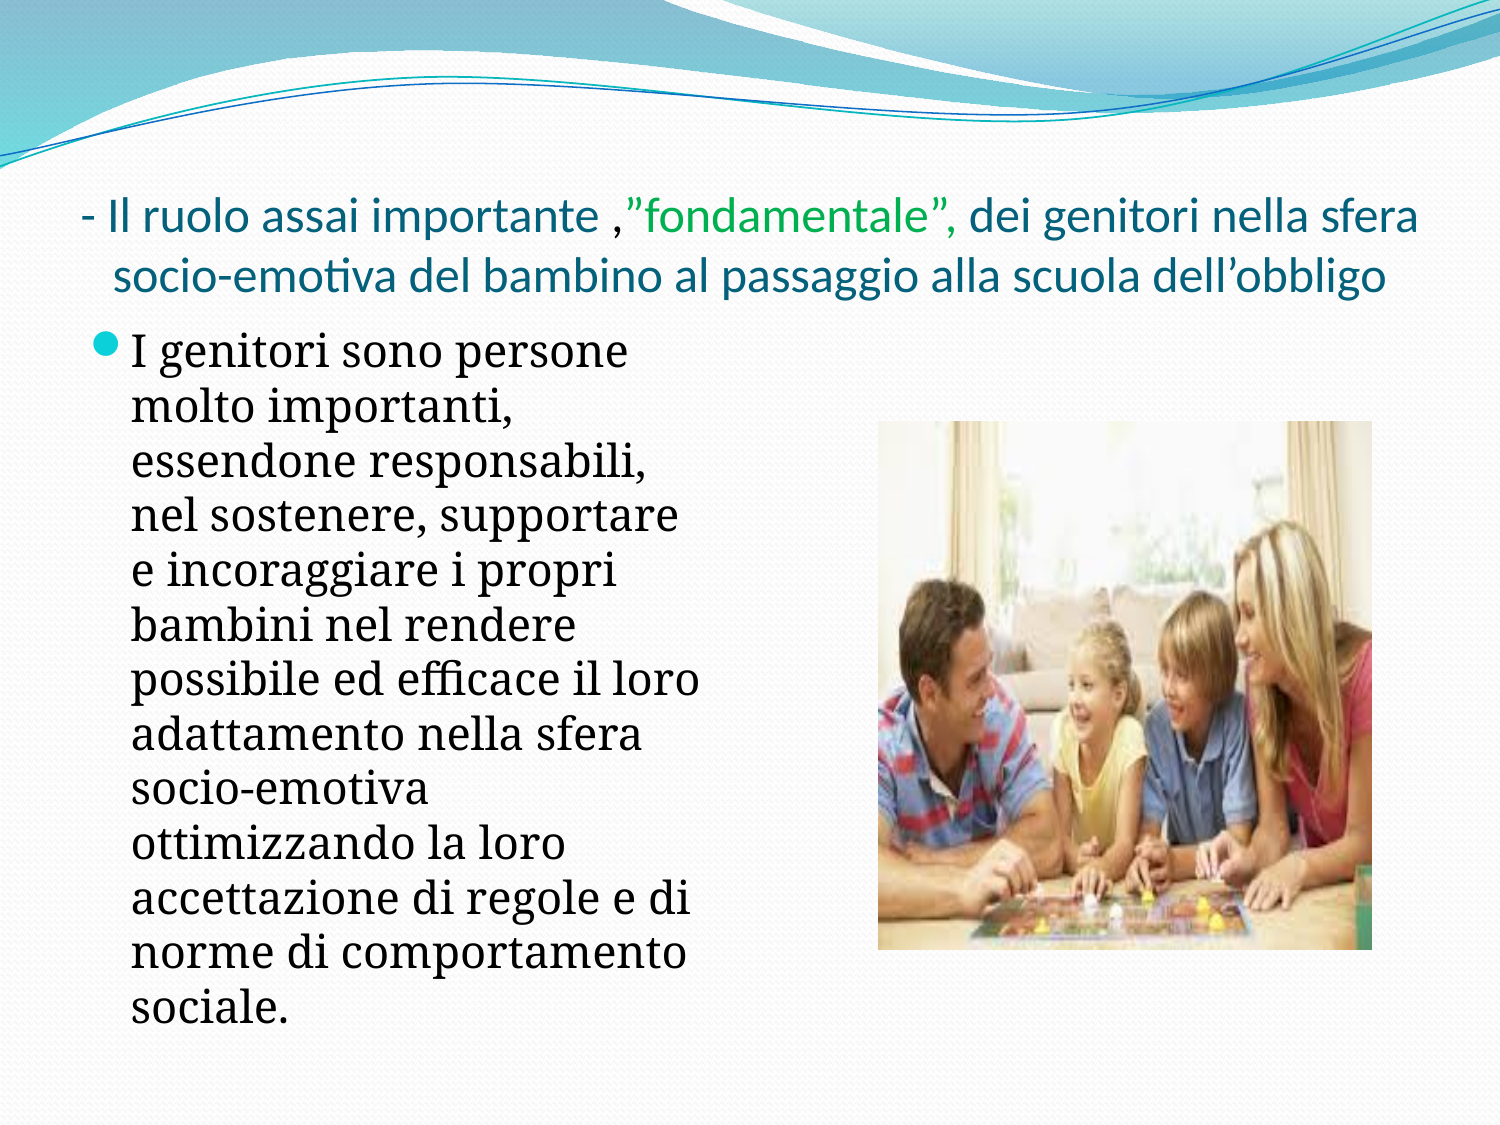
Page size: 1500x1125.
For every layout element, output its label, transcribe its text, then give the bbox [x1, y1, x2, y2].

list I genitori sono persone molto importanti, essendone responsabili, nel sostenere, supportare e incoraggiare i propri bambini nel rendere possibile ed efficace il loro adattamento nella sfera socio-emotiva ottimizzando la loro accettazione di regole e di norme di comportamento sociale. [75, 314, 738, 1043]
title - Il ruolo assai importante ,”fondamentale”, dei genitori nella sfera socio-emotiva del bambino al passaggio alla scuola dell’obbligo [75, 115, 1425, 303]
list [878, 421, 1372, 950]
